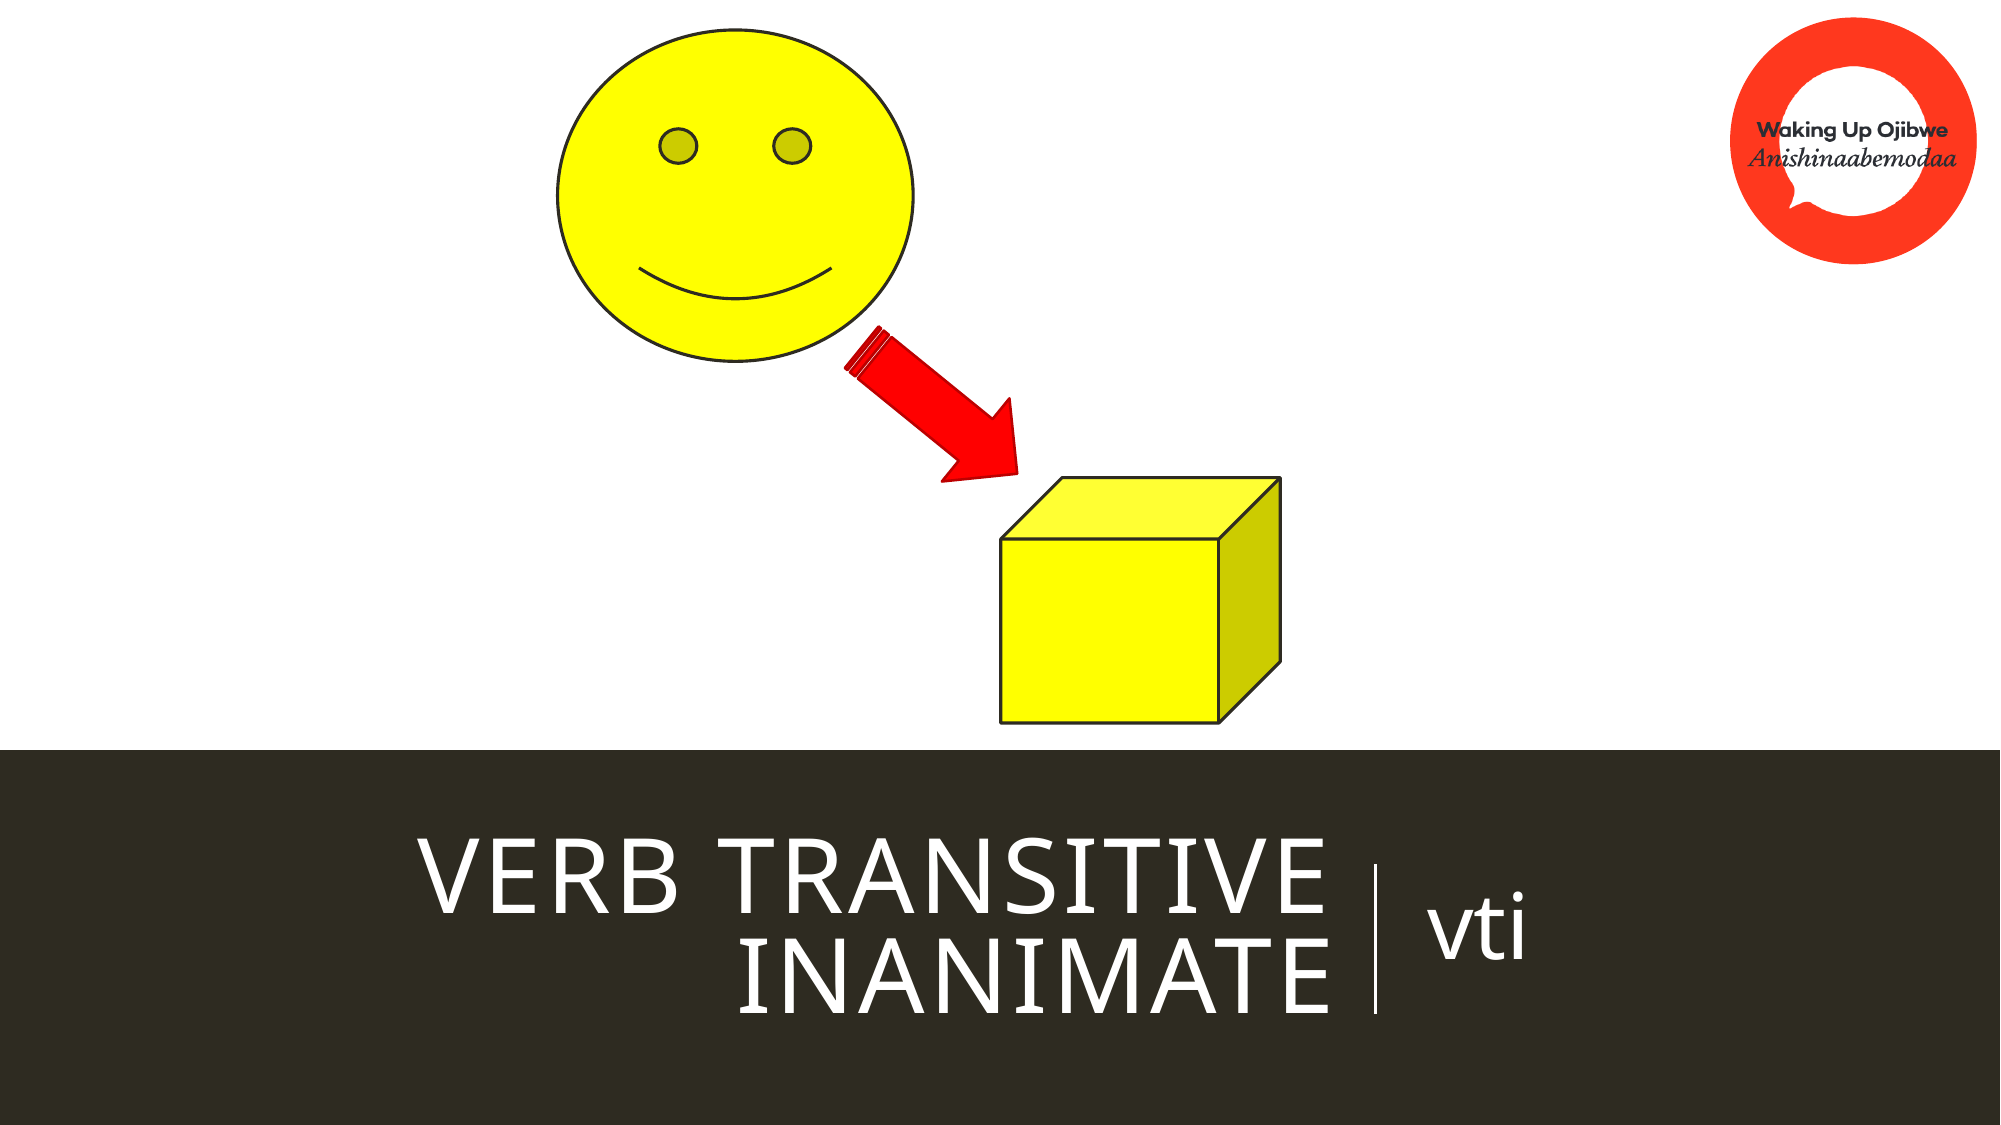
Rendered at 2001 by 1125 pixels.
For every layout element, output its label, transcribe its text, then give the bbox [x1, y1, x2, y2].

text_box [843, 325, 1019, 483]
text_box [999, 476, 1282, 725]
list vti [1412, 813, 1938, 1032]
text_box [555, 28, 915, 363]
title Verb transitive inanimate [75, 813, 1350, 1054]
picture [1729, 17, 1978, 265]
